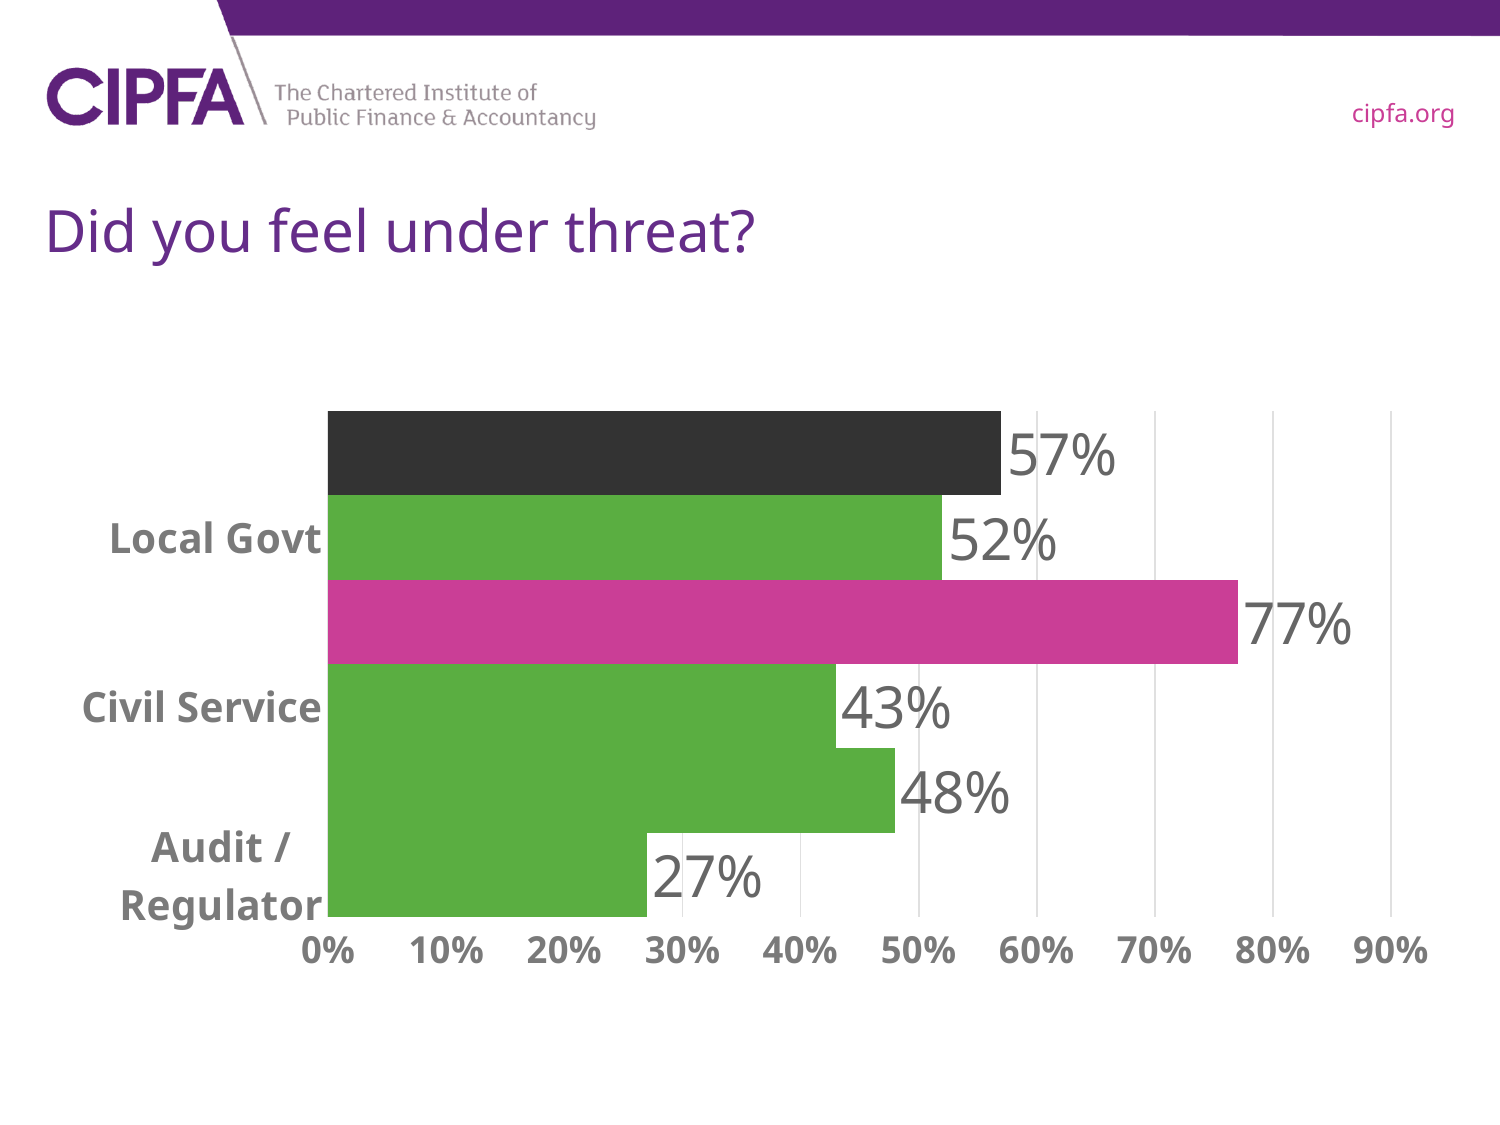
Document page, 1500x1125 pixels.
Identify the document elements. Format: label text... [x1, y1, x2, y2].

title Did you feel under threat? [29, 186, 1346, 287]
chart [76, 408, 1430, 988]
picture [0, 0, 1500, 130]
